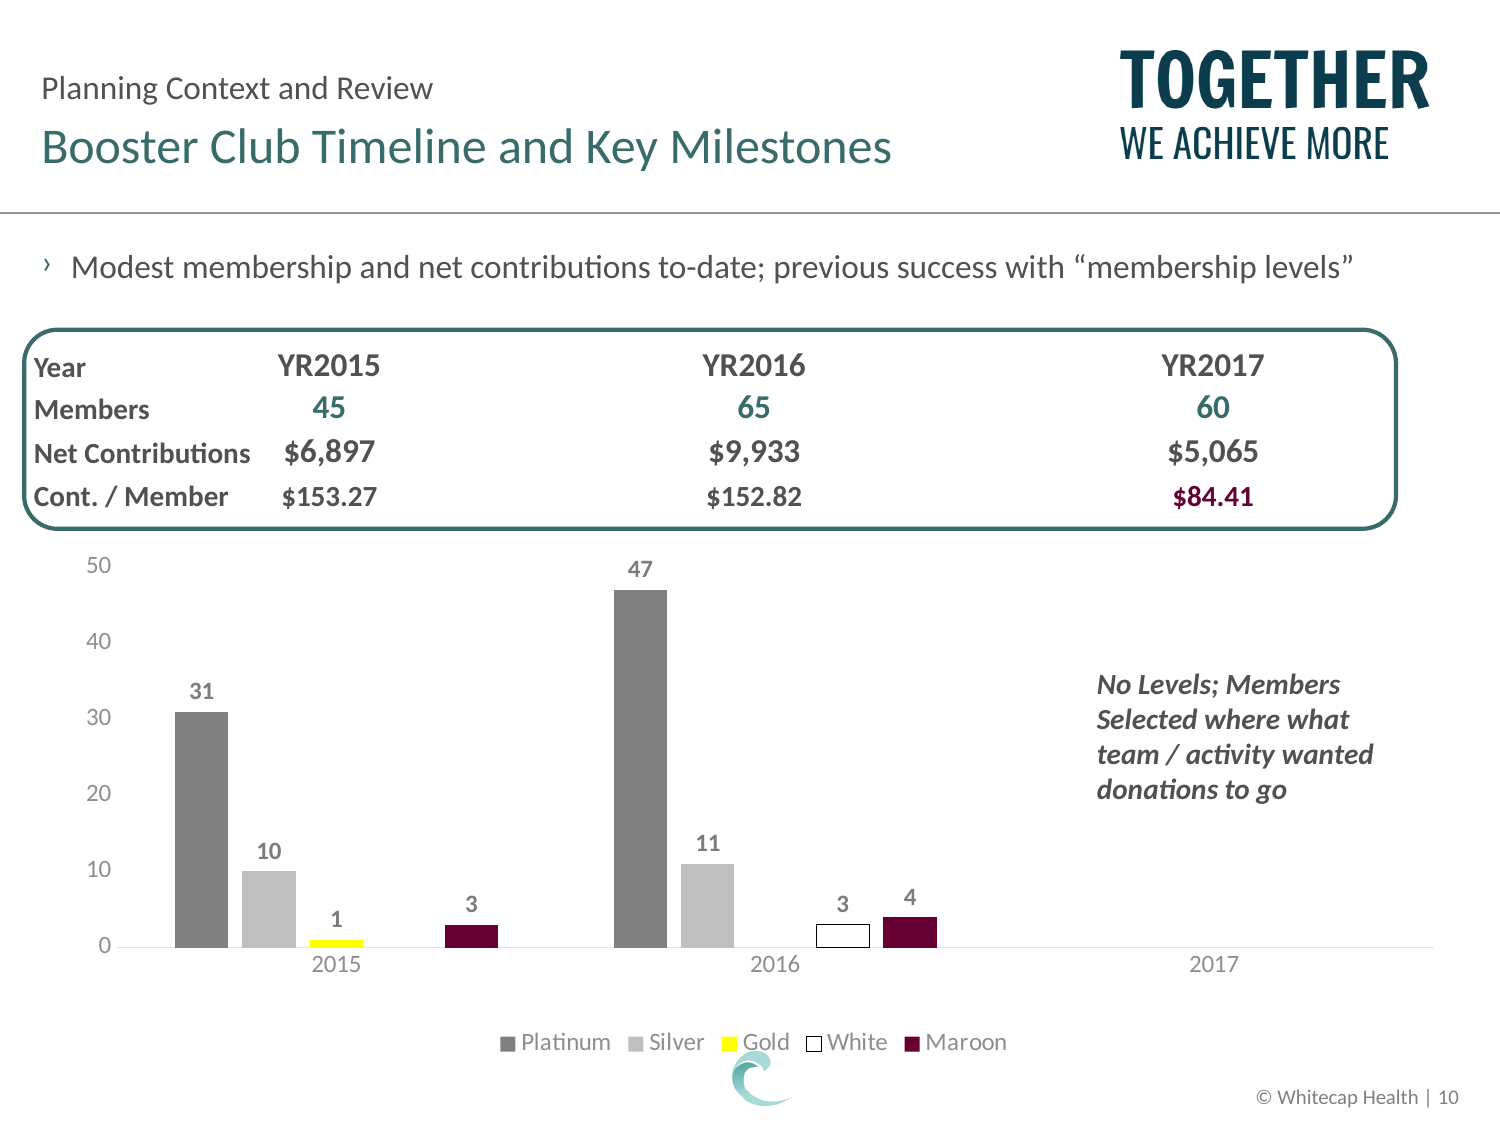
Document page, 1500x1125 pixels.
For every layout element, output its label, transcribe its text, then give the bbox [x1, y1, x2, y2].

chart [52, 541, 1455, 1063]
text_box [22, 327, 1399, 531]
title Booster Club Timeline and Key Milestones [41, 115, 1123, 174]
list Modest membership and net contributions to-date; previous success with “membership levels” [41, 245, 1454, 318]
text_box YR2017 [1138, 348, 1289, 384]
text_box YR2016 [679, 348, 830, 384]
text_box YR2015 [254, 348, 405, 384]
picture [1111, 42, 1444, 175]
list Planning Context and Review [41, 57, 1124, 115]
picture [727, 1063, 798, 1112]
text_box Year [33, 348, 184, 384]
